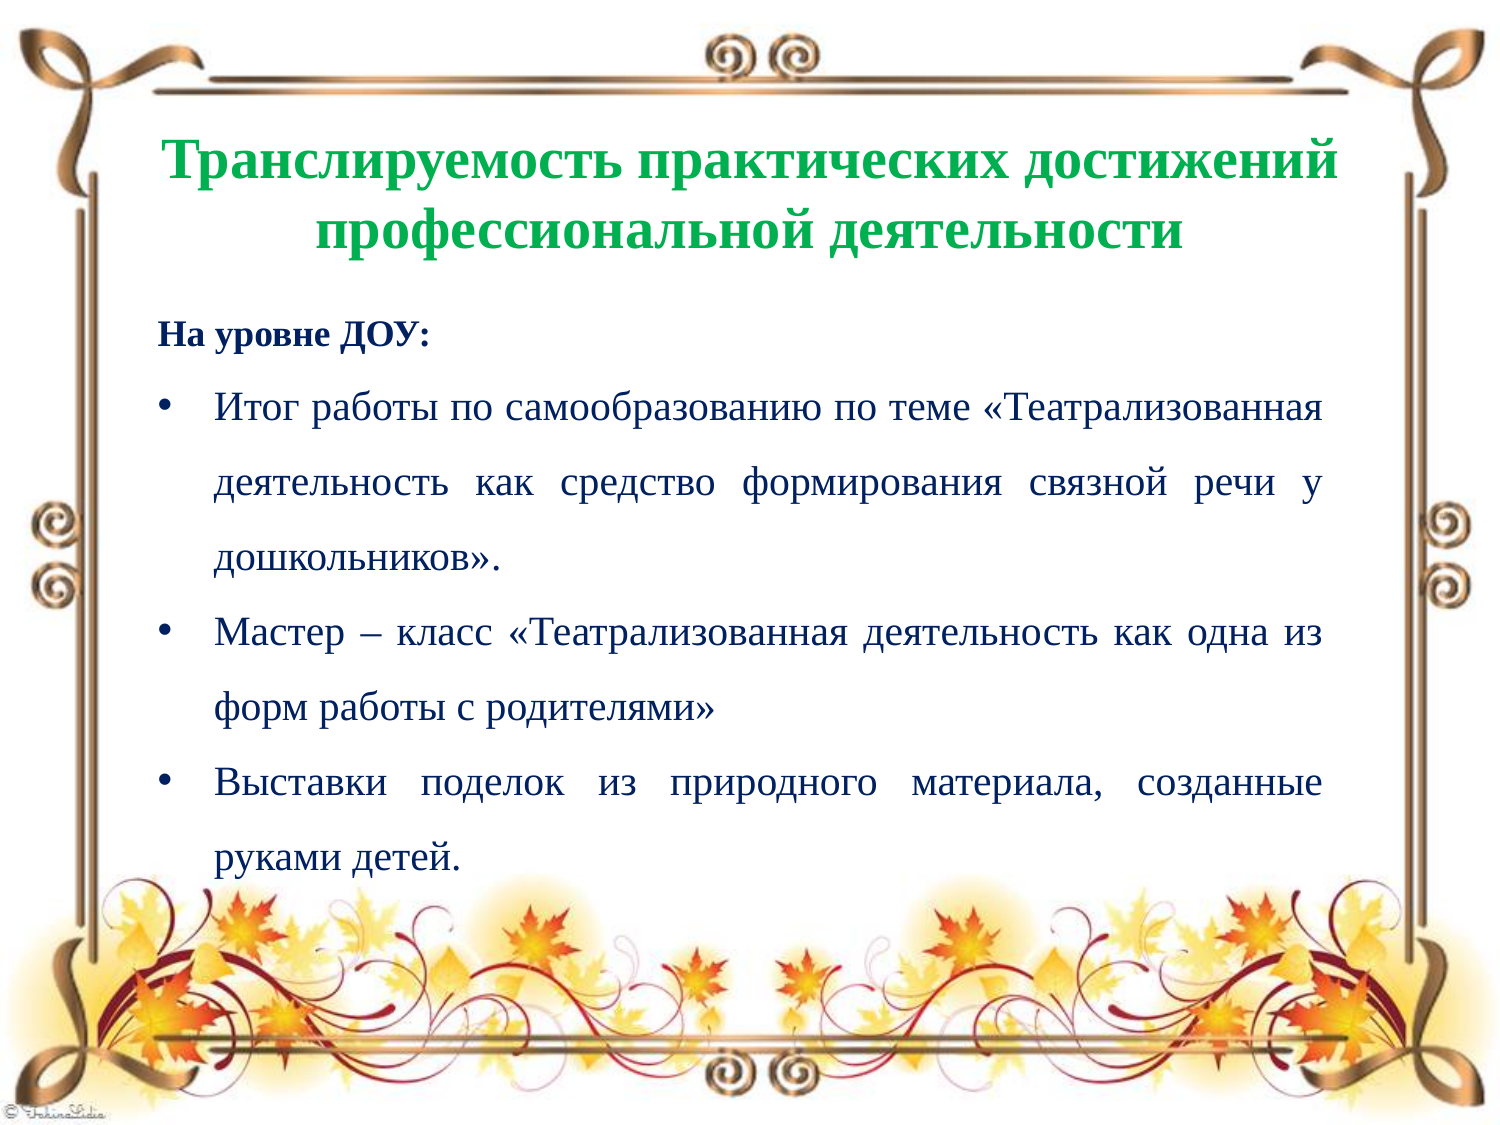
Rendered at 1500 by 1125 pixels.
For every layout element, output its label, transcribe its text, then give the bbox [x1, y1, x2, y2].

list Транслируемость практических достижений профессиональной деятельности [112, 125, 1388, 268]
text_box На уровне ДОУ: Итог работы по самообразованию по теме «Театрализованная деятельность как средство формирования связной речи у дошкольников». Мастер – класс «Театрализованная деятельность как одна из форм работы с родителями» Выставки поделок из природного материала, созданные руками детей. [142, 278, 1339, 887]
picture [0, 0, 1500, 1125]
